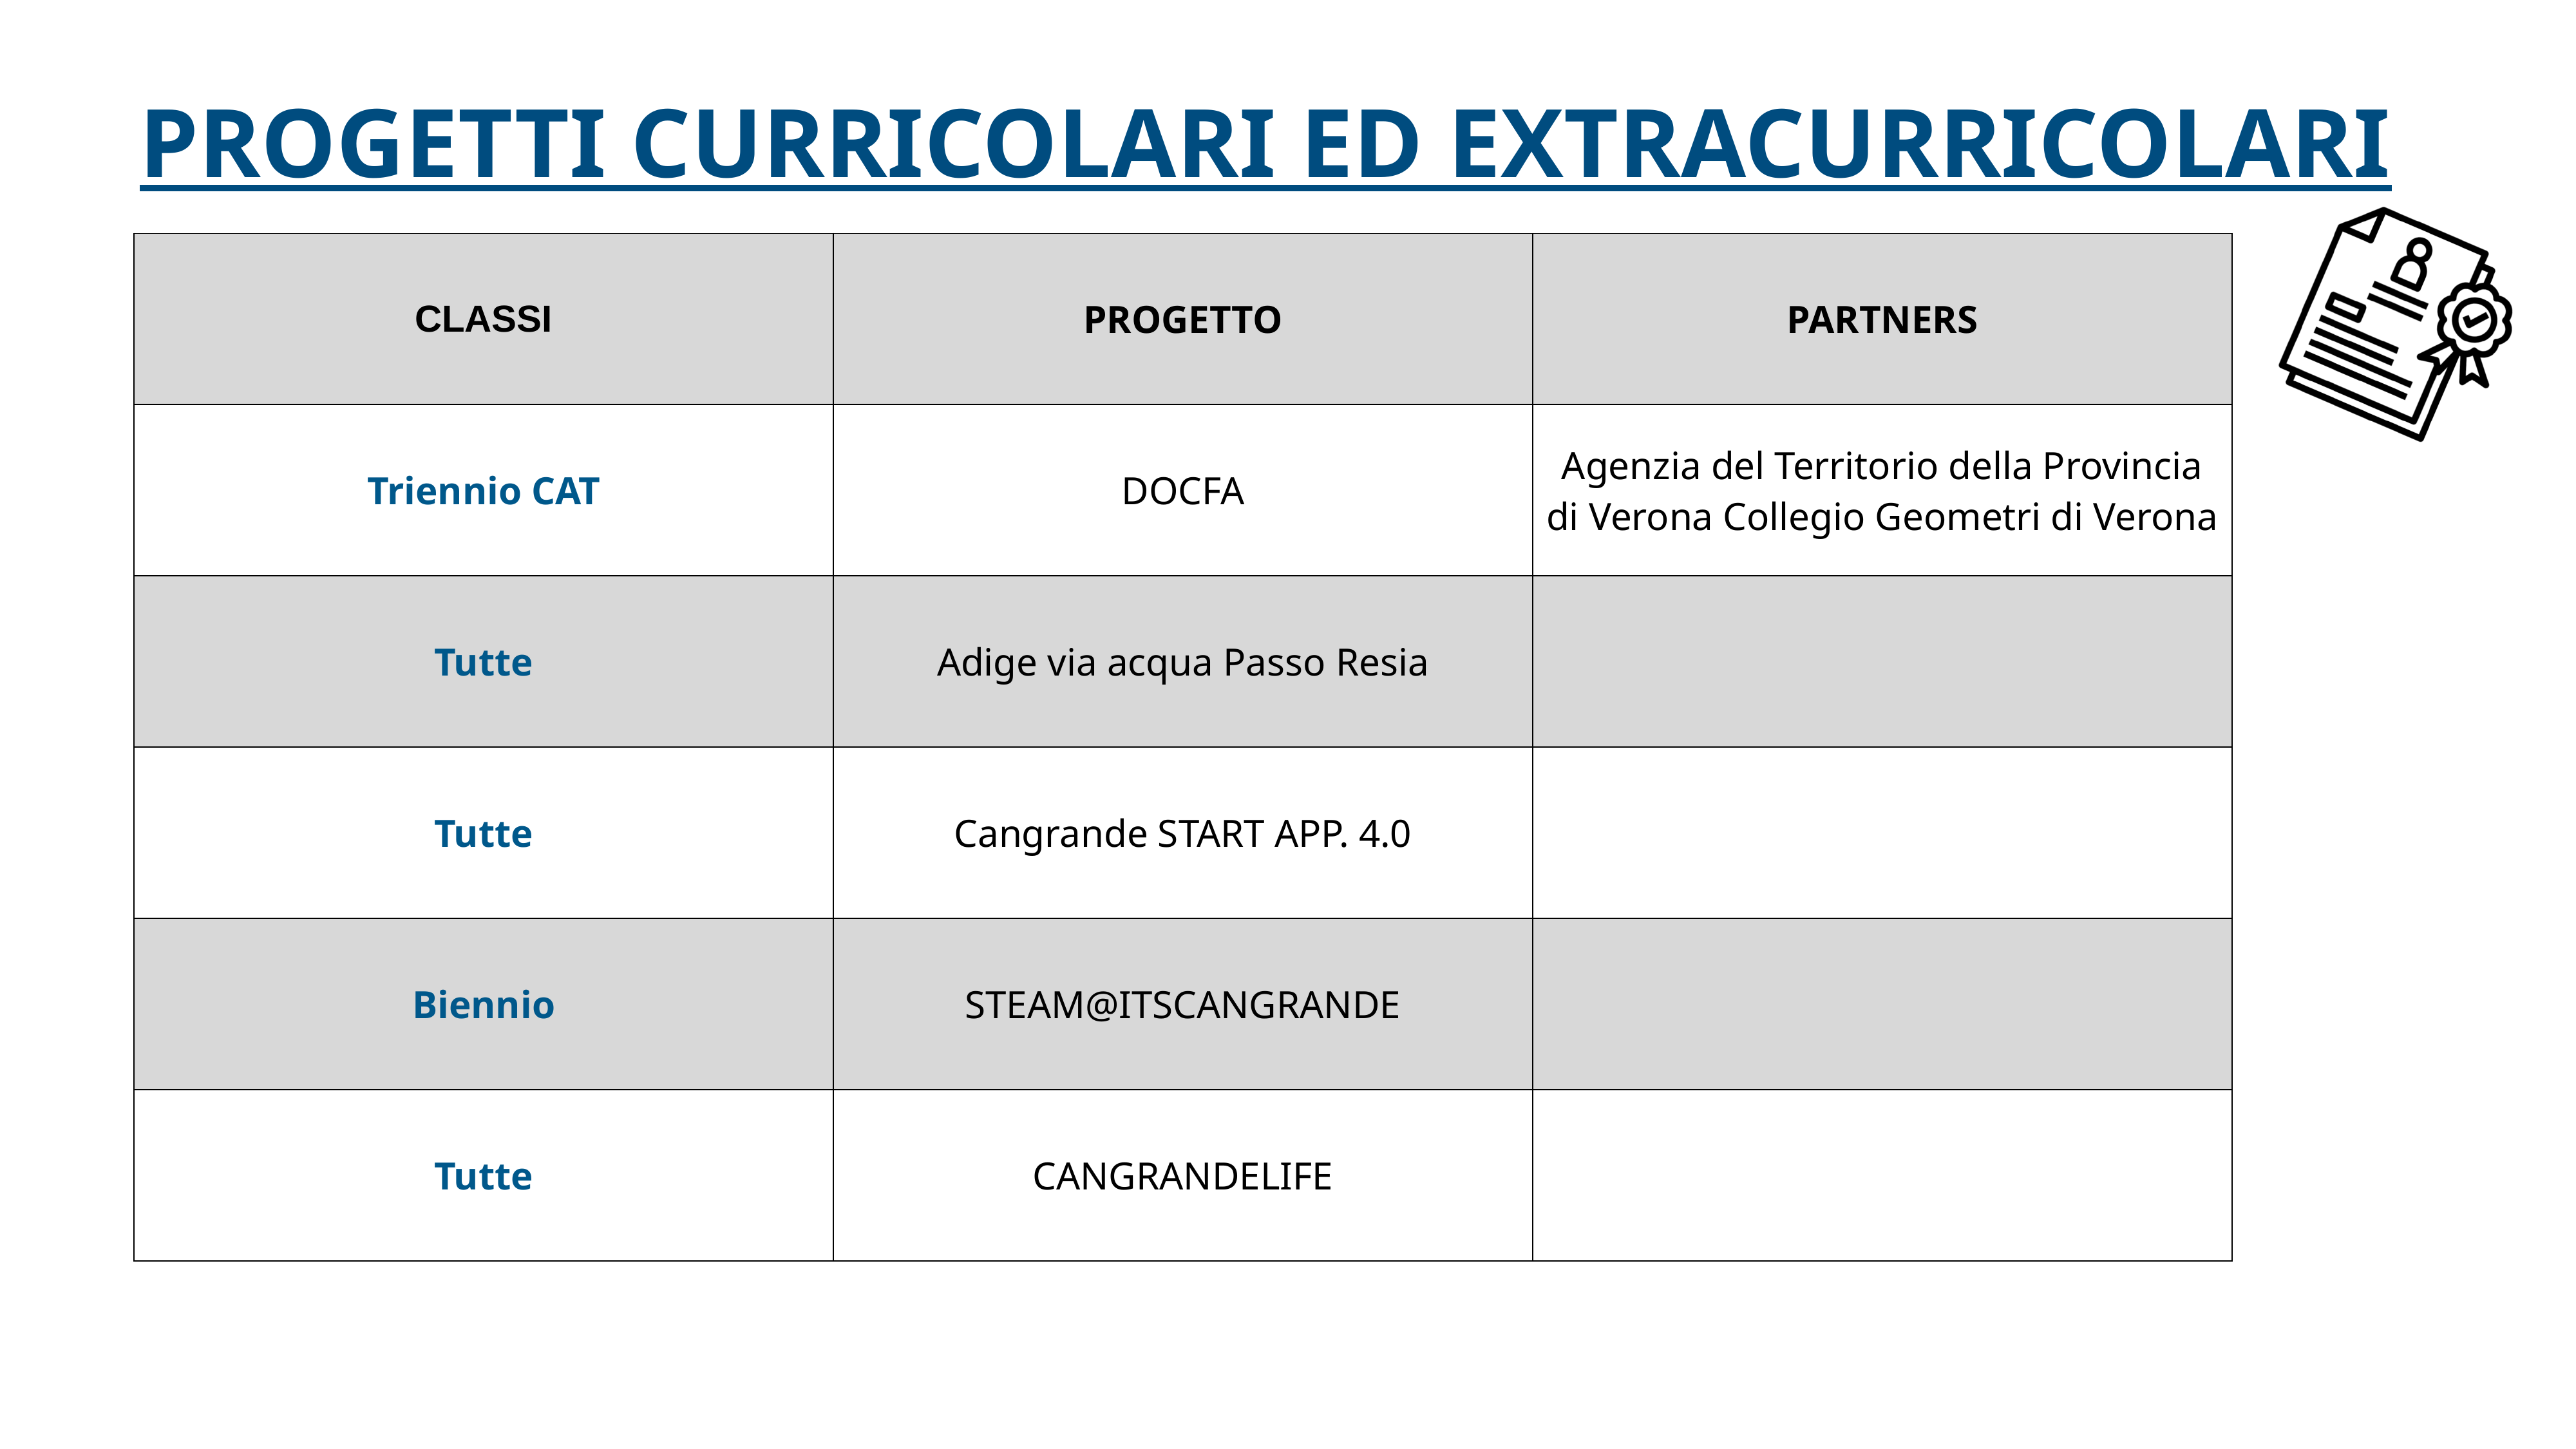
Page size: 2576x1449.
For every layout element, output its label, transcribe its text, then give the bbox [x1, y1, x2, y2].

table_cell [1533, 576, 2231, 746]
table_cell Agenzia del Territorio della Provincia di Verona Collegio Geometri di Verona [1533, 405, 2231, 575]
table_cell Tutte [135, 576, 833, 746]
table_cell STEAM@ITSCANGRANDE [834, 919, 1532, 1089]
table_header CLASSI [135, 234, 833, 404]
table_cell Triennio CAT [135, 405, 833, 575]
table_cell Tutte [135, 1090, 833, 1260]
table_cell [1533, 1090, 2231, 1260]
table_header PROGETTO [834, 234, 1532, 404]
title PROGETTI CURRICOLARI ED EXTRACURRICOLARI [134, 37, 2557, 202]
table_header PARTNERS [1533, 234, 2231, 404]
table_cell DOCFA [834, 405, 1532, 575]
table_cell Adige via acqua Passo Resia [834, 576, 1532, 746]
table_cell CANGRANDELIFE [834, 1090, 1532, 1260]
table_cell Biennio [135, 919, 833, 1089]
table_cell [1533, 919, 2231, 1089]
picture [2253, 202, 2557, 469]
table_cell Cangrande START APP. 4.0 [834, 748, 1532, 918]
table_cell Tutte [135, 748, 833, 918]
table_cell [1533, 748, 2231, 918]
